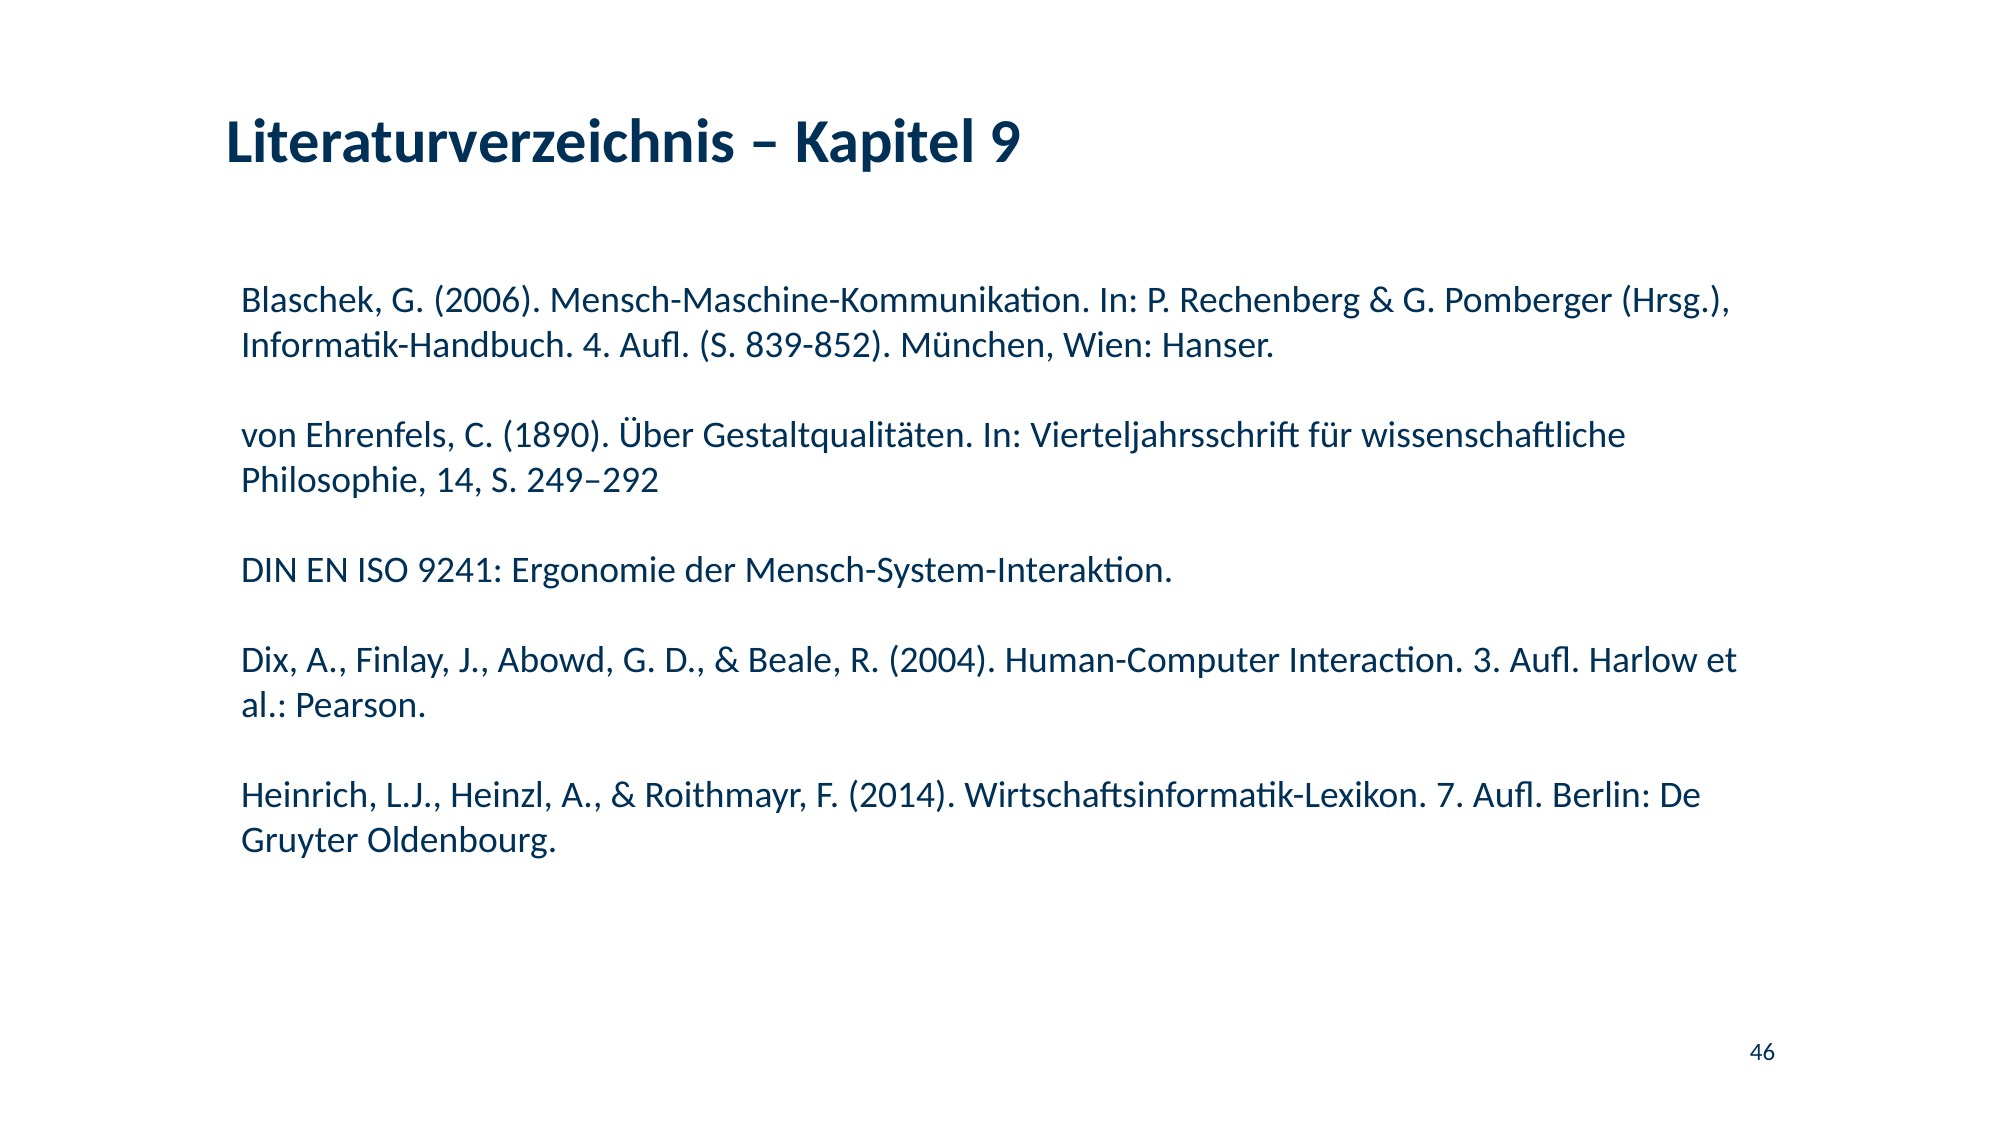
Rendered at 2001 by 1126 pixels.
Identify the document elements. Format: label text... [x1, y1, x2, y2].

title Literaturverzeichnis – Kapitel 9 [226, 100, 1286, 267]
slide_number 46 [1544, 1035, 1776, 1066]
text_box Blaschek, G. (2006). Mensch-Maschine-Kommunikation. In: P. Rechenberg & G. Pomberger (Hrsg.), Informatik-Handbuch. 4. Aufl. (S. 839-852). München, Wien: Hanser. von Ehrenfels, C. (1890). Über Gestaltqualitäten. In: Vierteljahrsschrift für wissenschaftliche Philosophie, 14, S. 249–292 DIN EN ISO 9241: Ergonomie der Mensch-System-Interaktion. Dix, A., Finlay, J., Abowd, G. D., & Beale, R. (2004). Human-Computer Interaction. 3. Aufl. Harlow et al.: Pearson. Heinrich, L.J., Heinzl, A., & Roithmayr, F. (2014). Wirtschaftsinformatik-Lexikon. 7. Aufl. Berlin: De Gruyter Oldenbourg. [226, 267, 1804, 958]
